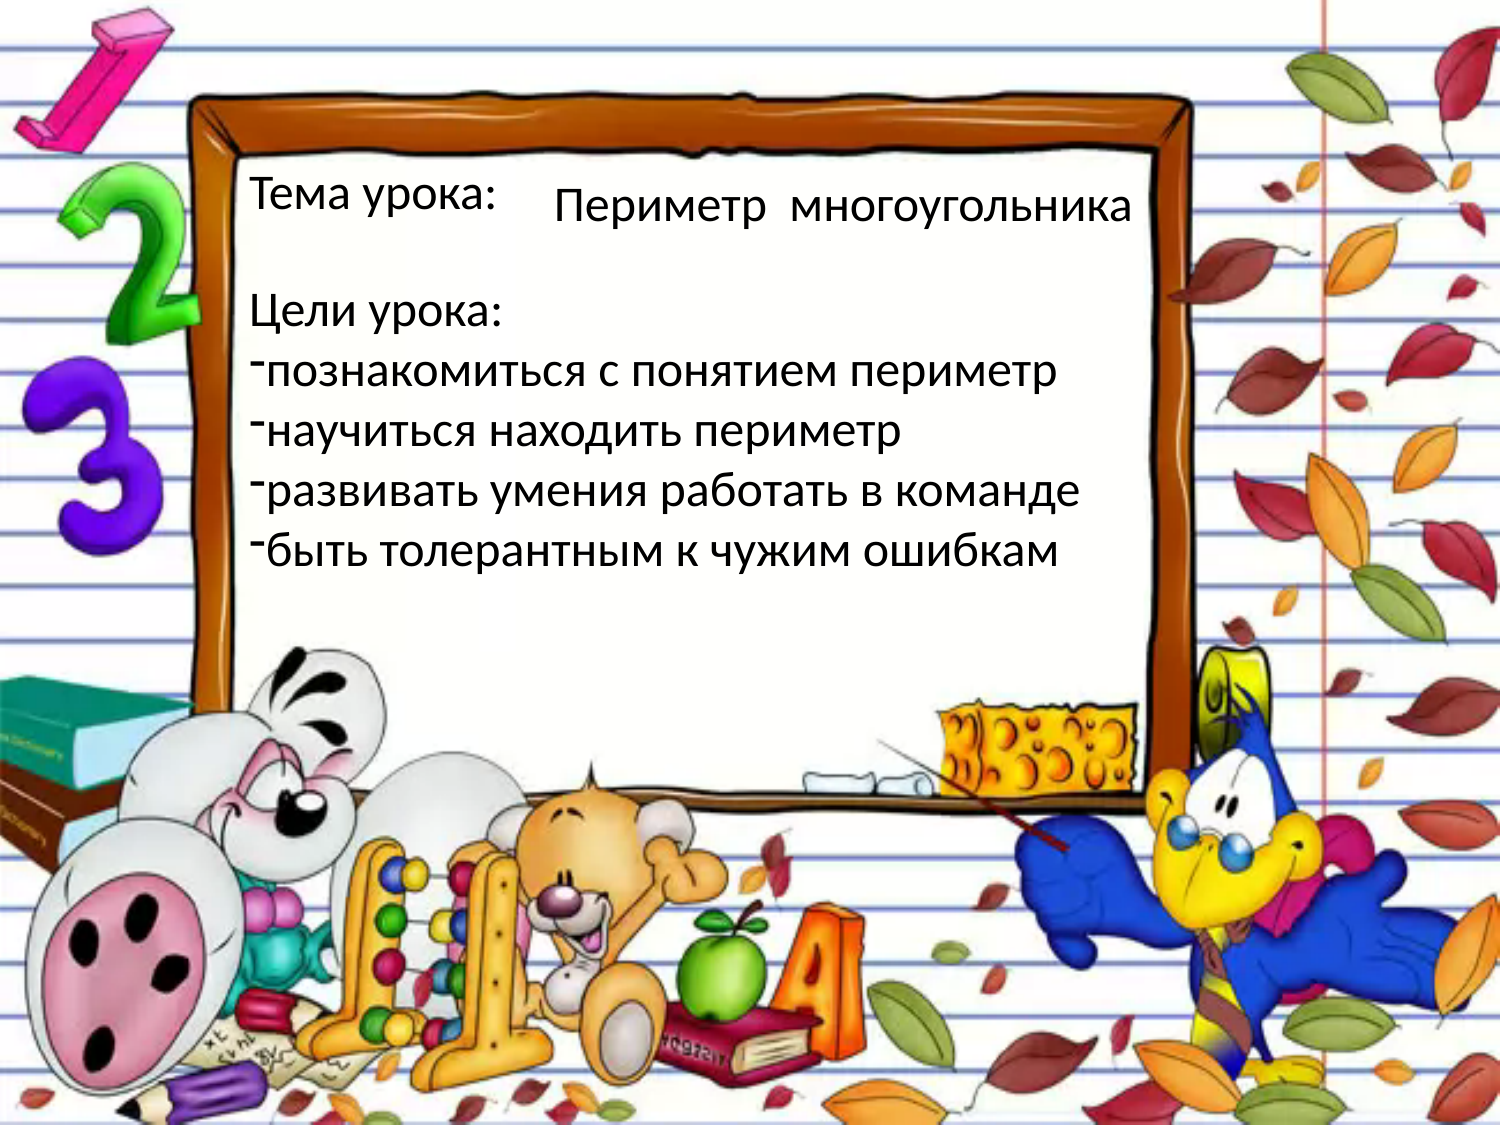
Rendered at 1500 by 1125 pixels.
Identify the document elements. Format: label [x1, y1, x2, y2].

list [0, 0, 1500, 1125]
